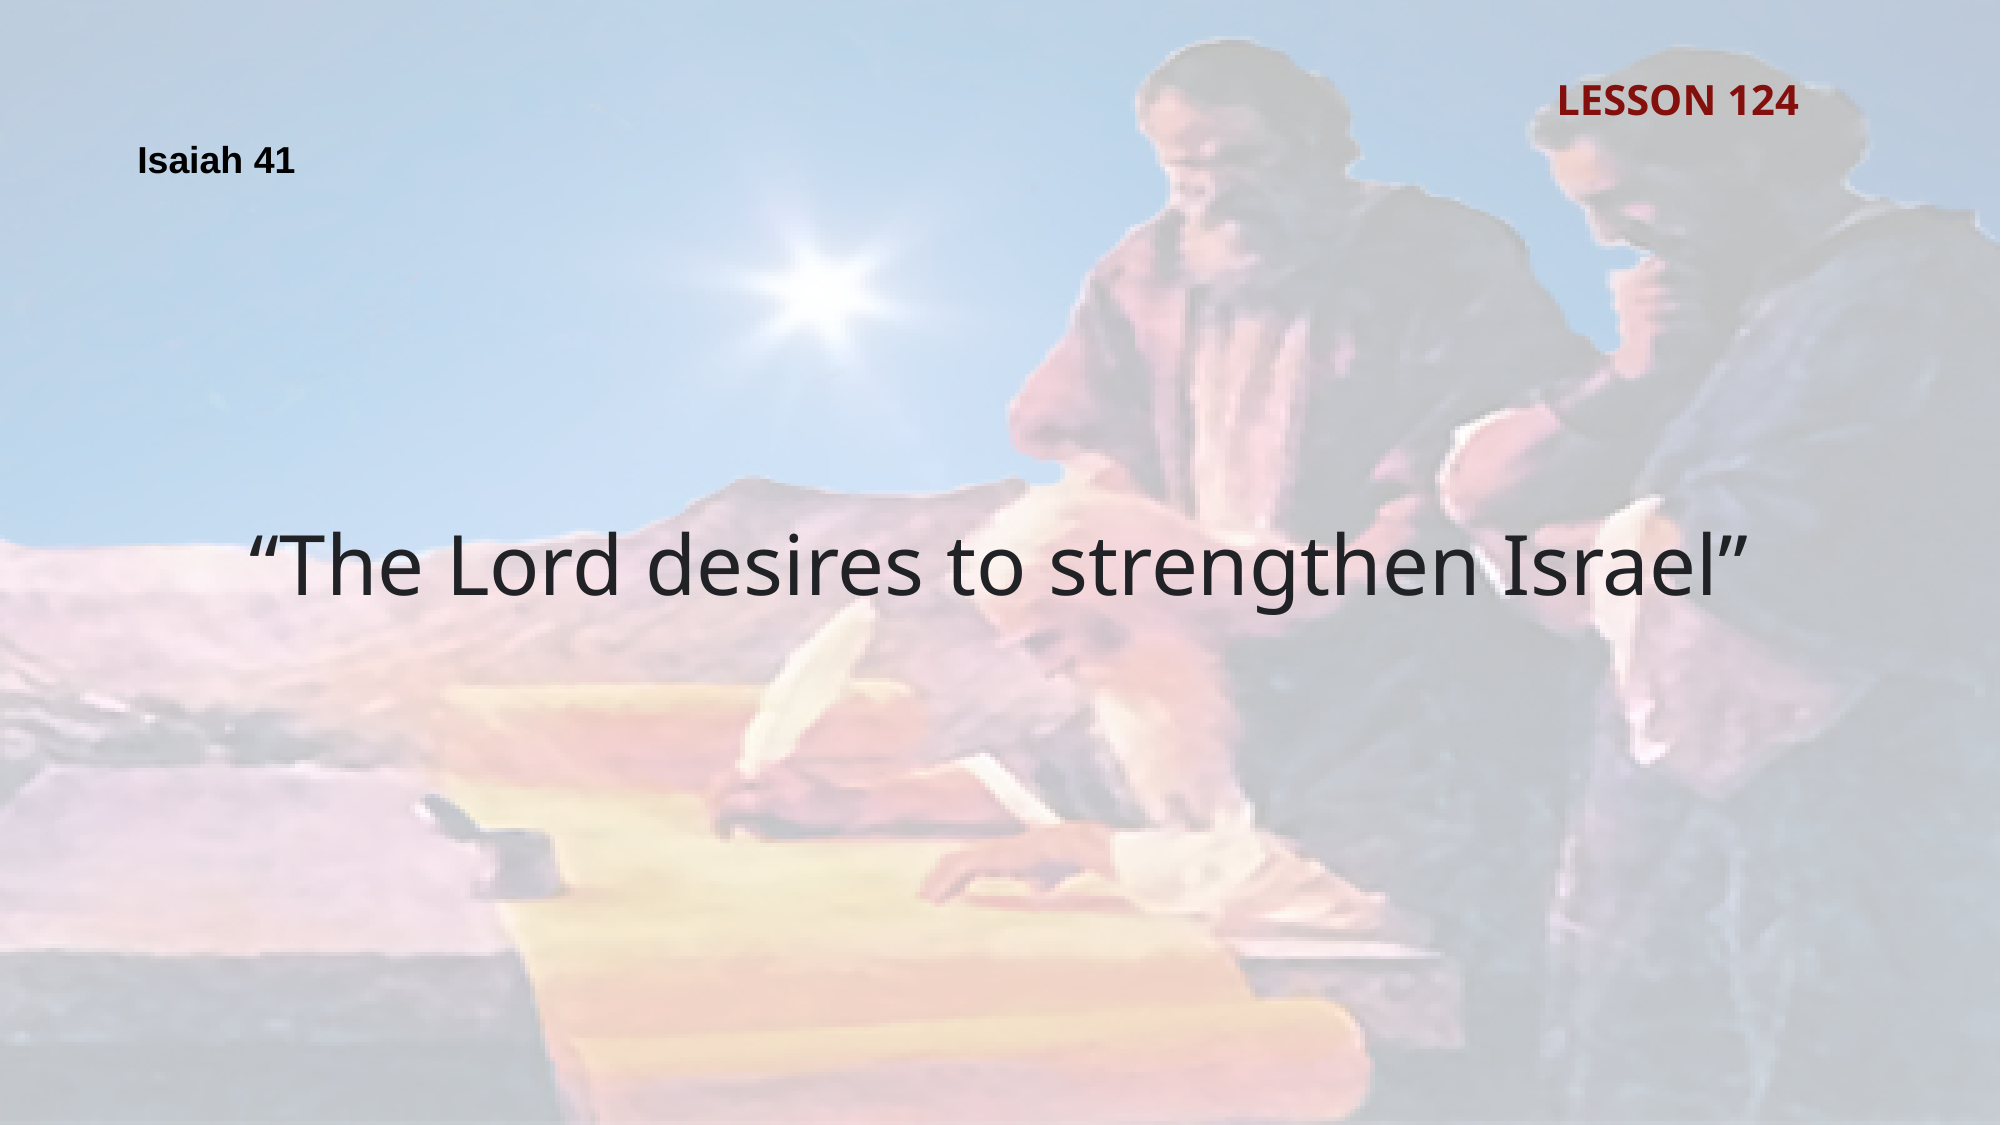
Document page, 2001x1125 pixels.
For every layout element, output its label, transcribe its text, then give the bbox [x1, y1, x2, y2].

text_box Isaiah 41 [122, 128, 311, 189]
text_box LESSON 124 [1541, 66, 1818, 190]
text_box “The Lord desires to strengthen Israel” [235, 504, 1765, 620]
